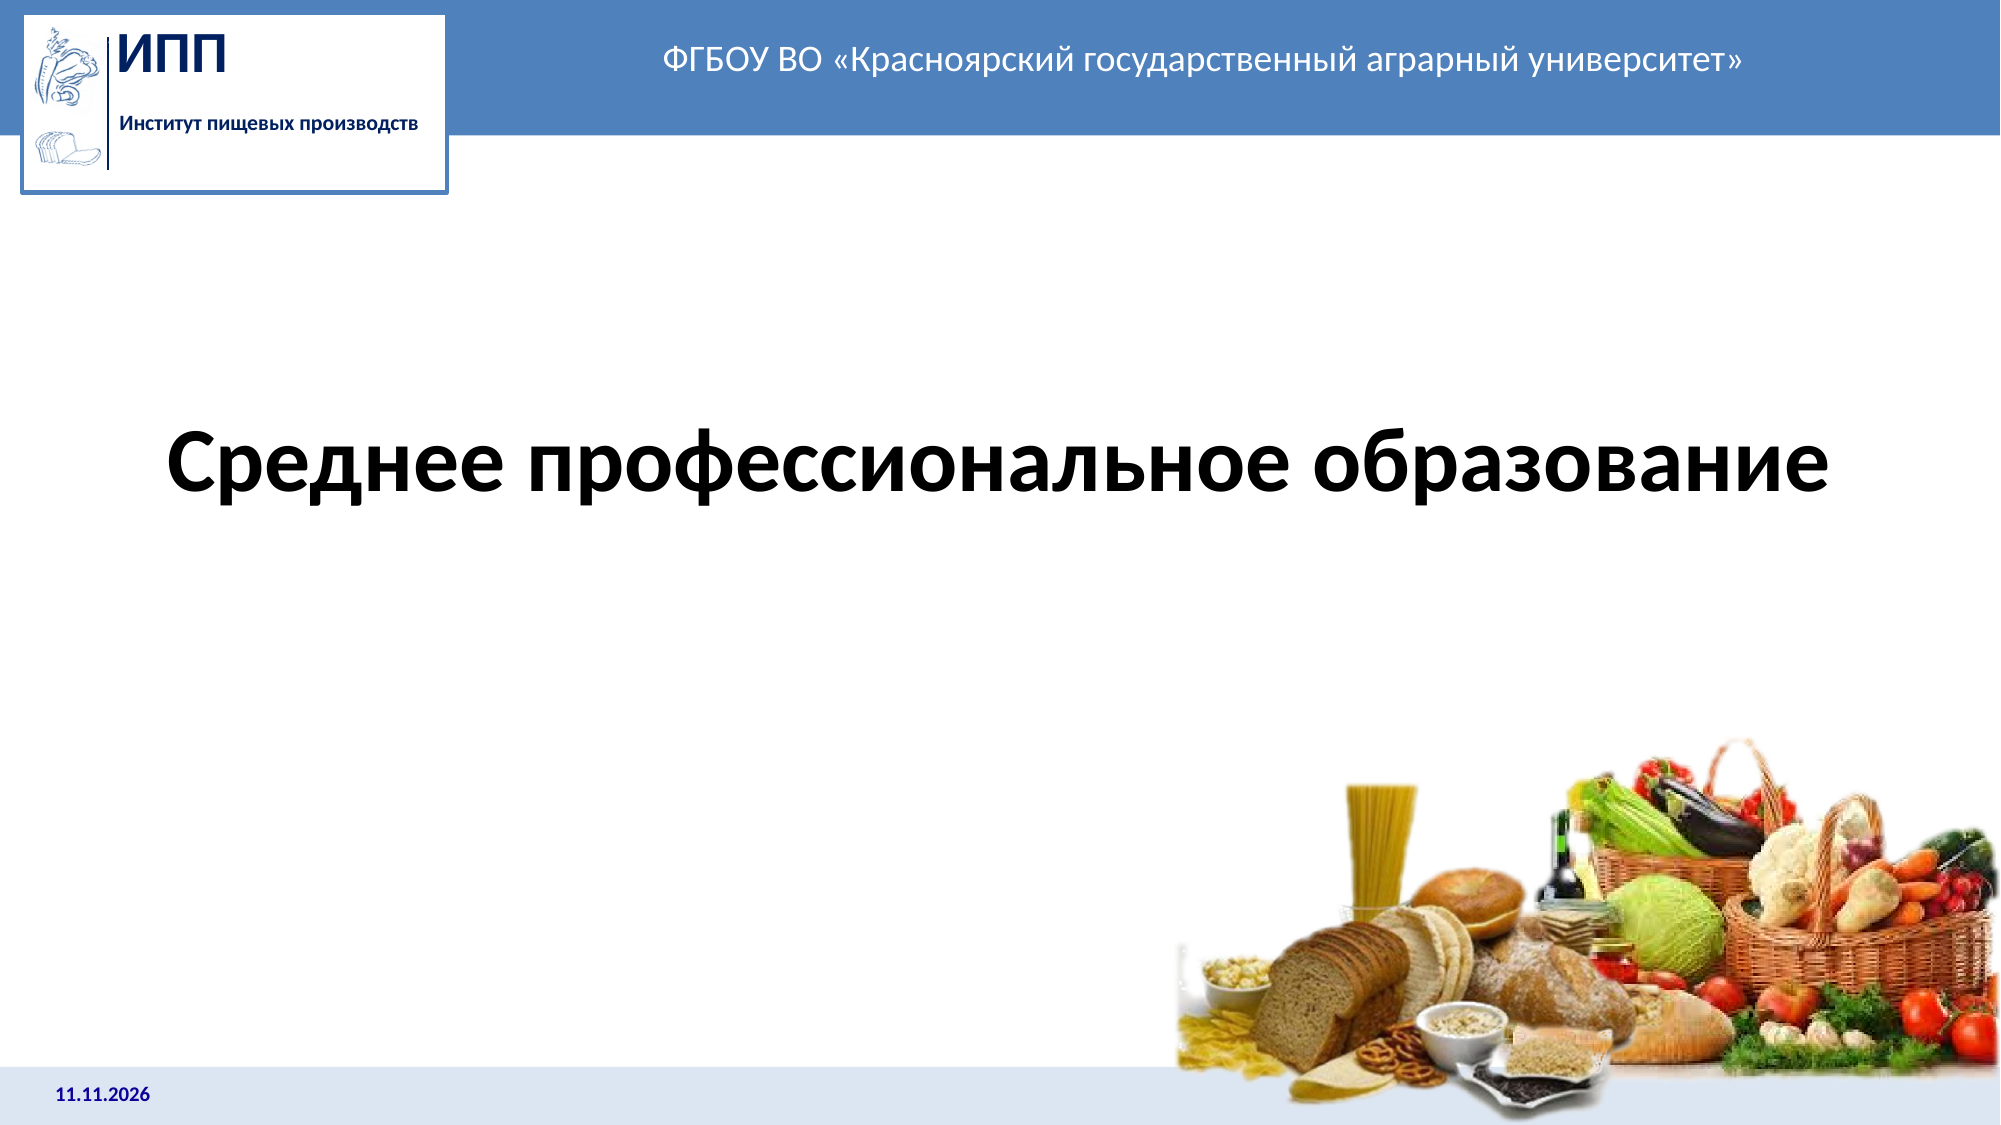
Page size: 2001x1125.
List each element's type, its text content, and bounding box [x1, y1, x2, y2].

picture [1181, 744, 1994, 1117]
title Среднее профессиональное образование [98, 361, 1902, 548]
